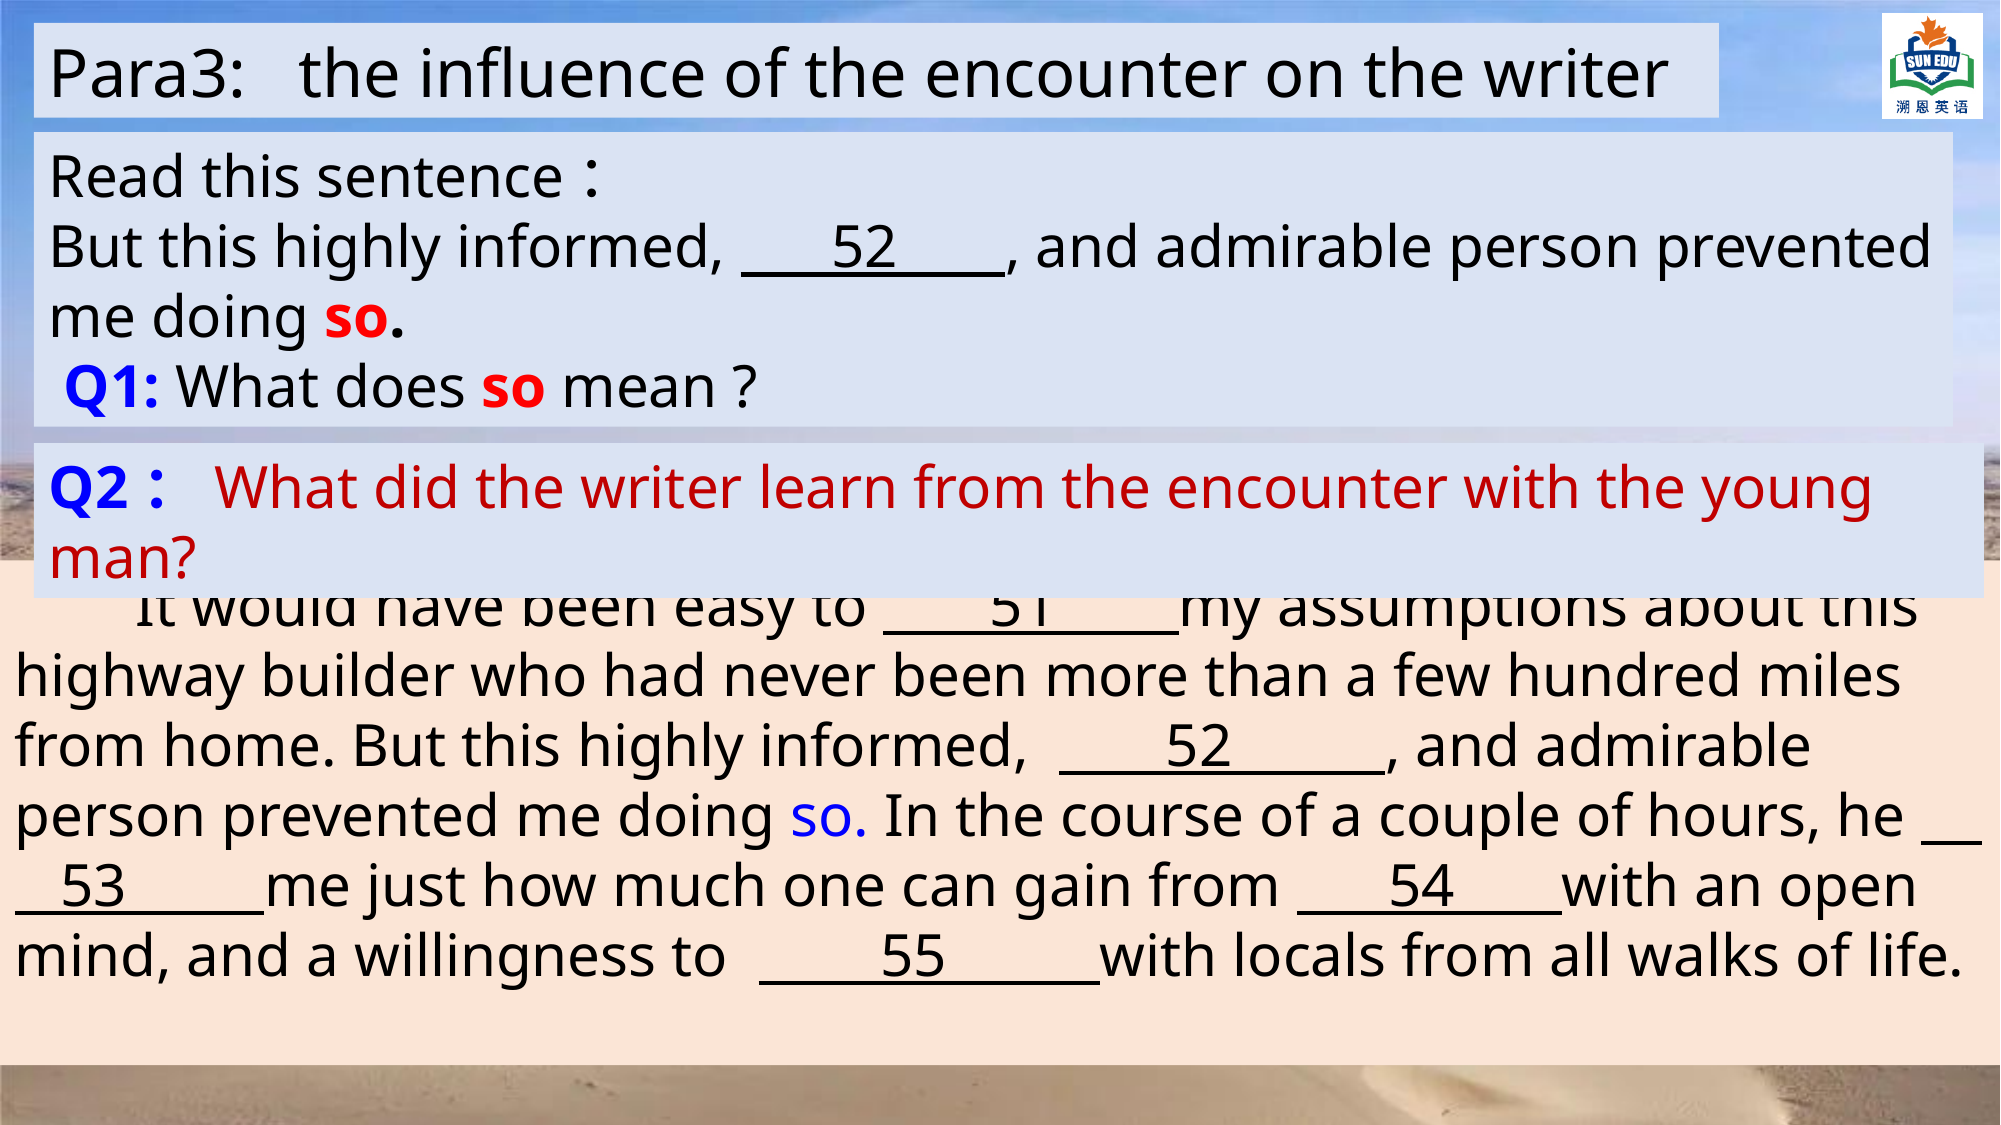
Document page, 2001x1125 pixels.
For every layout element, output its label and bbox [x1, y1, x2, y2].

picture [1882, 13, 1983, 120]
list [0, 0, 2000, 1125]
